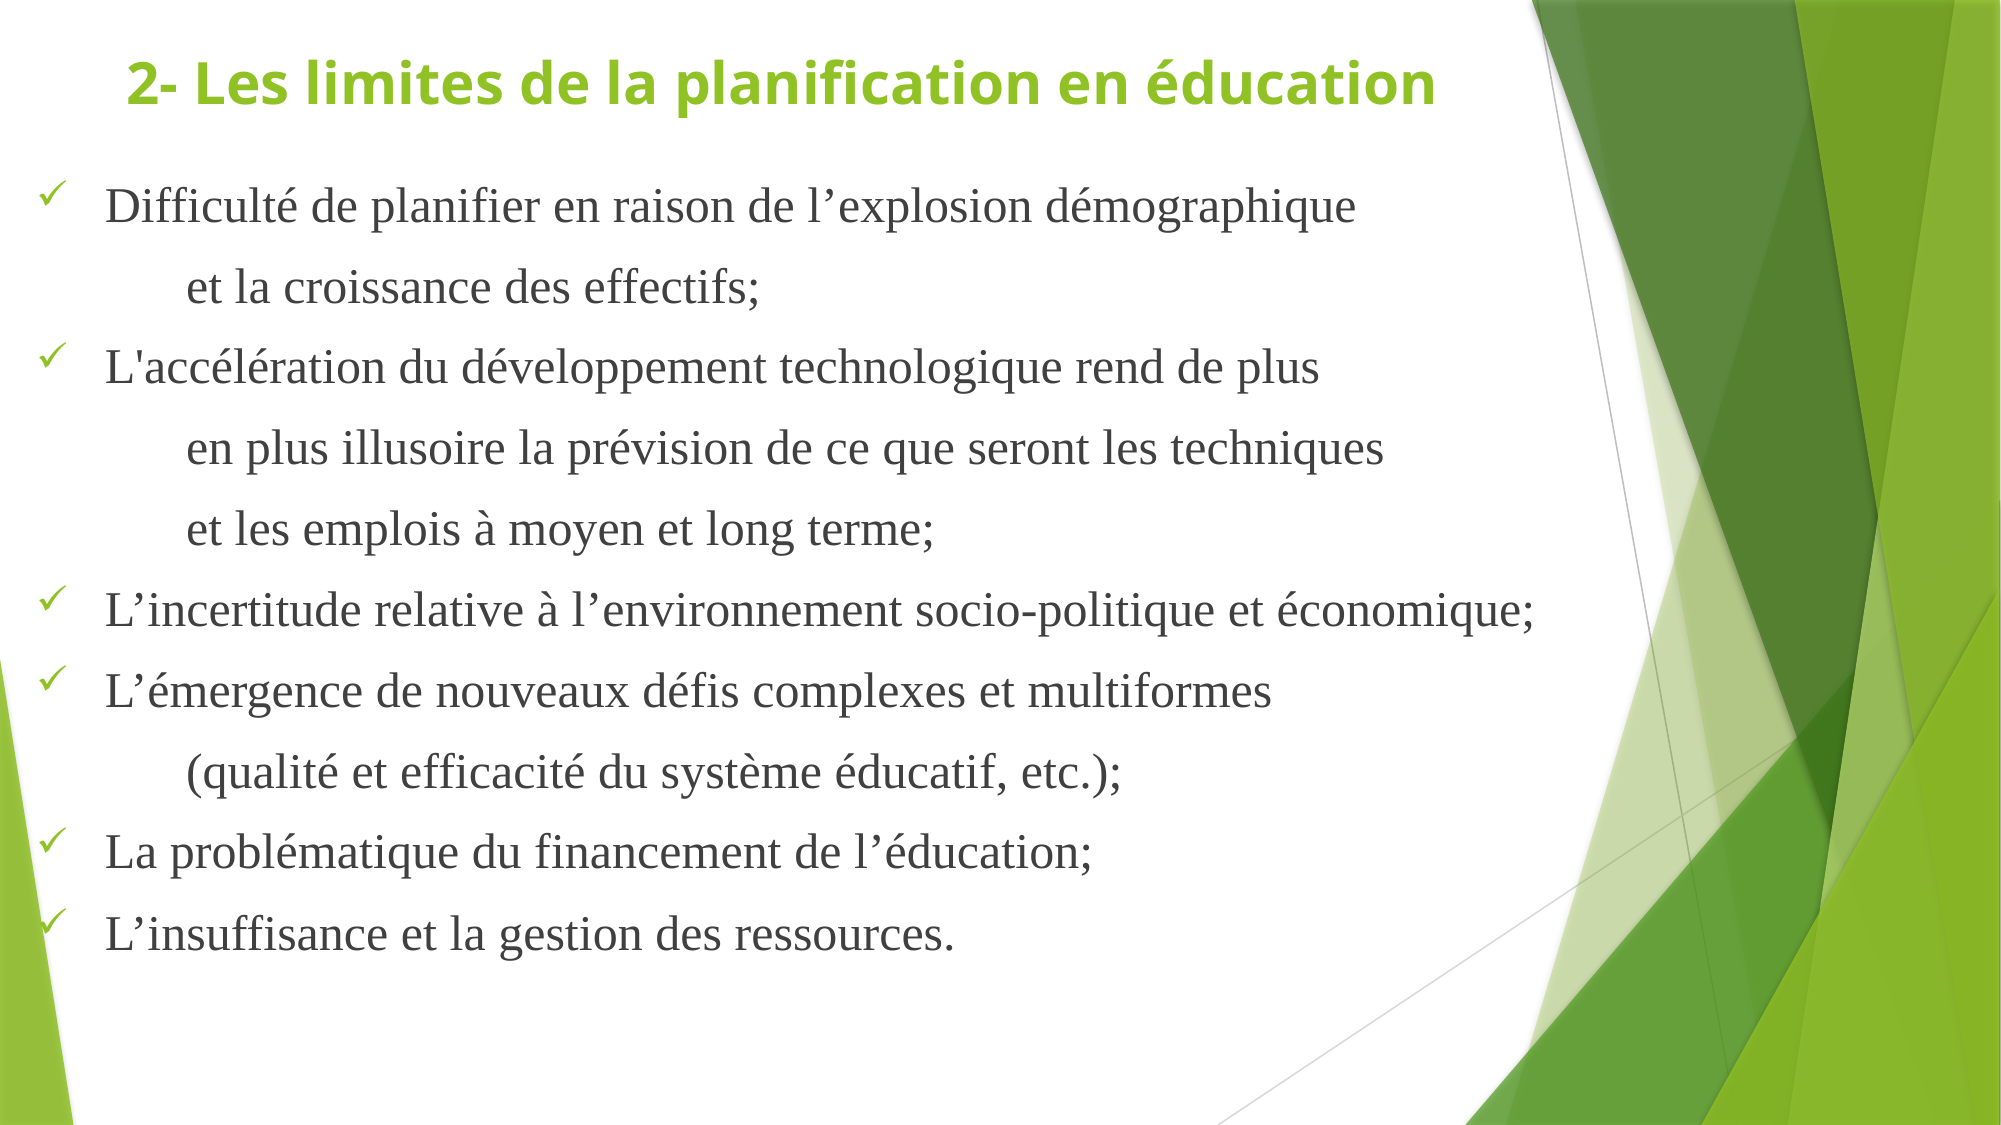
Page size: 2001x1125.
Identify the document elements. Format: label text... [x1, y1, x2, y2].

title 2- Les limites de la planification en éducation [111, 38, 1522, 134]
list Difficulté de planifier en raison de l’explosion démographique et la croissance des effectifs; L'accélération du développement technologique rend de plus en plus illusoire la prévision de ce que seront les techniques et les emplois à moyen et long terme; L’incertitude relative à l’environnement socio-politique et économique; L’émergence de nouveaux défis complexes et multiformes (qualité et efficacité du système éducatif, etc.); La problématique du financement de l’éducation; L’insuffisance et la gestion des ressources. [21, 164, 1697, 1051]
